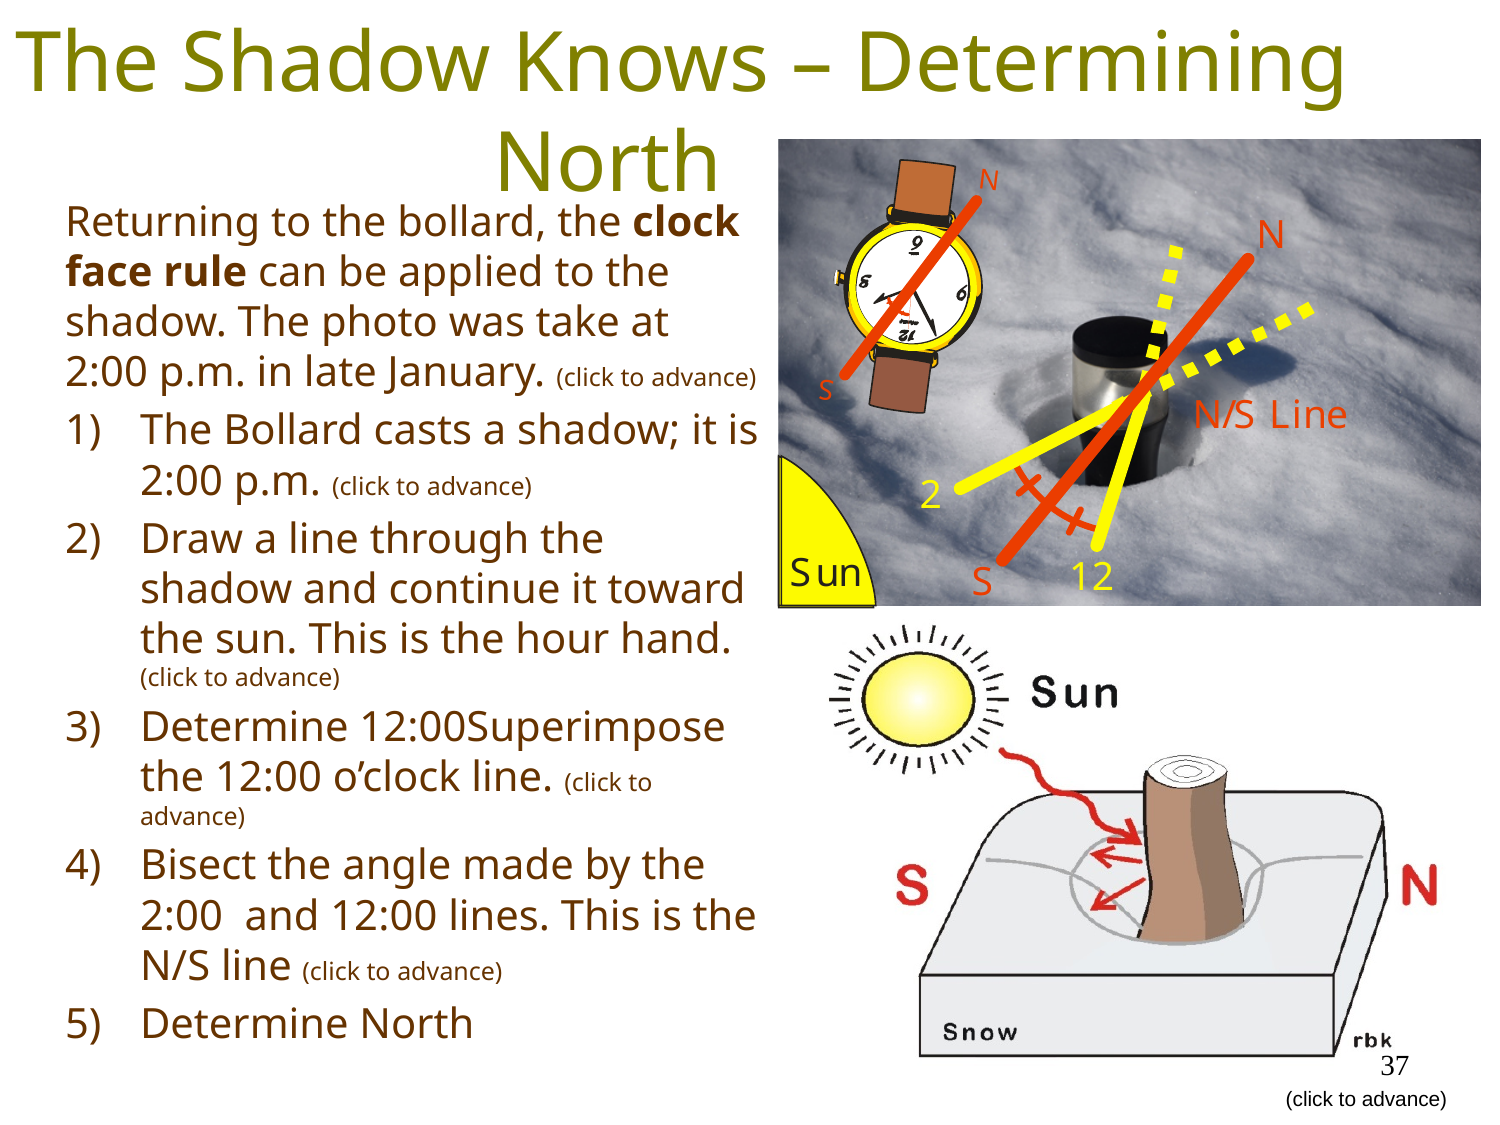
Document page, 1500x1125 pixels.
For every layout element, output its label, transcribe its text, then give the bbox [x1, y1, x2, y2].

text_box (click to advance) [1270, 1096, 1463, 1119]
title The Shadow Knows – Determining North [0, 3, 1500, 213]
subtitle Returning to the bollard, the clock face rule can be applied to the shadow. The photo was take at 2:00 p.m. in late January. (click to advance) The Bollard casts a shadow; it is 2:00 p.m. (click to advance) Draw a line through the shadow and continue it toward the sun. This is the hour hand. (click to advance) Determine 12:00Superimpose the 12:00 o’clock line. (click to advance) Bisect the angle made by the 2:00 and 12:00 lines. This is the N/S line (click to advance) Determine North [50, 187, 770, 475]
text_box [779, 137, 1485, 609]
picture [812, 612, 1492, 1088]
